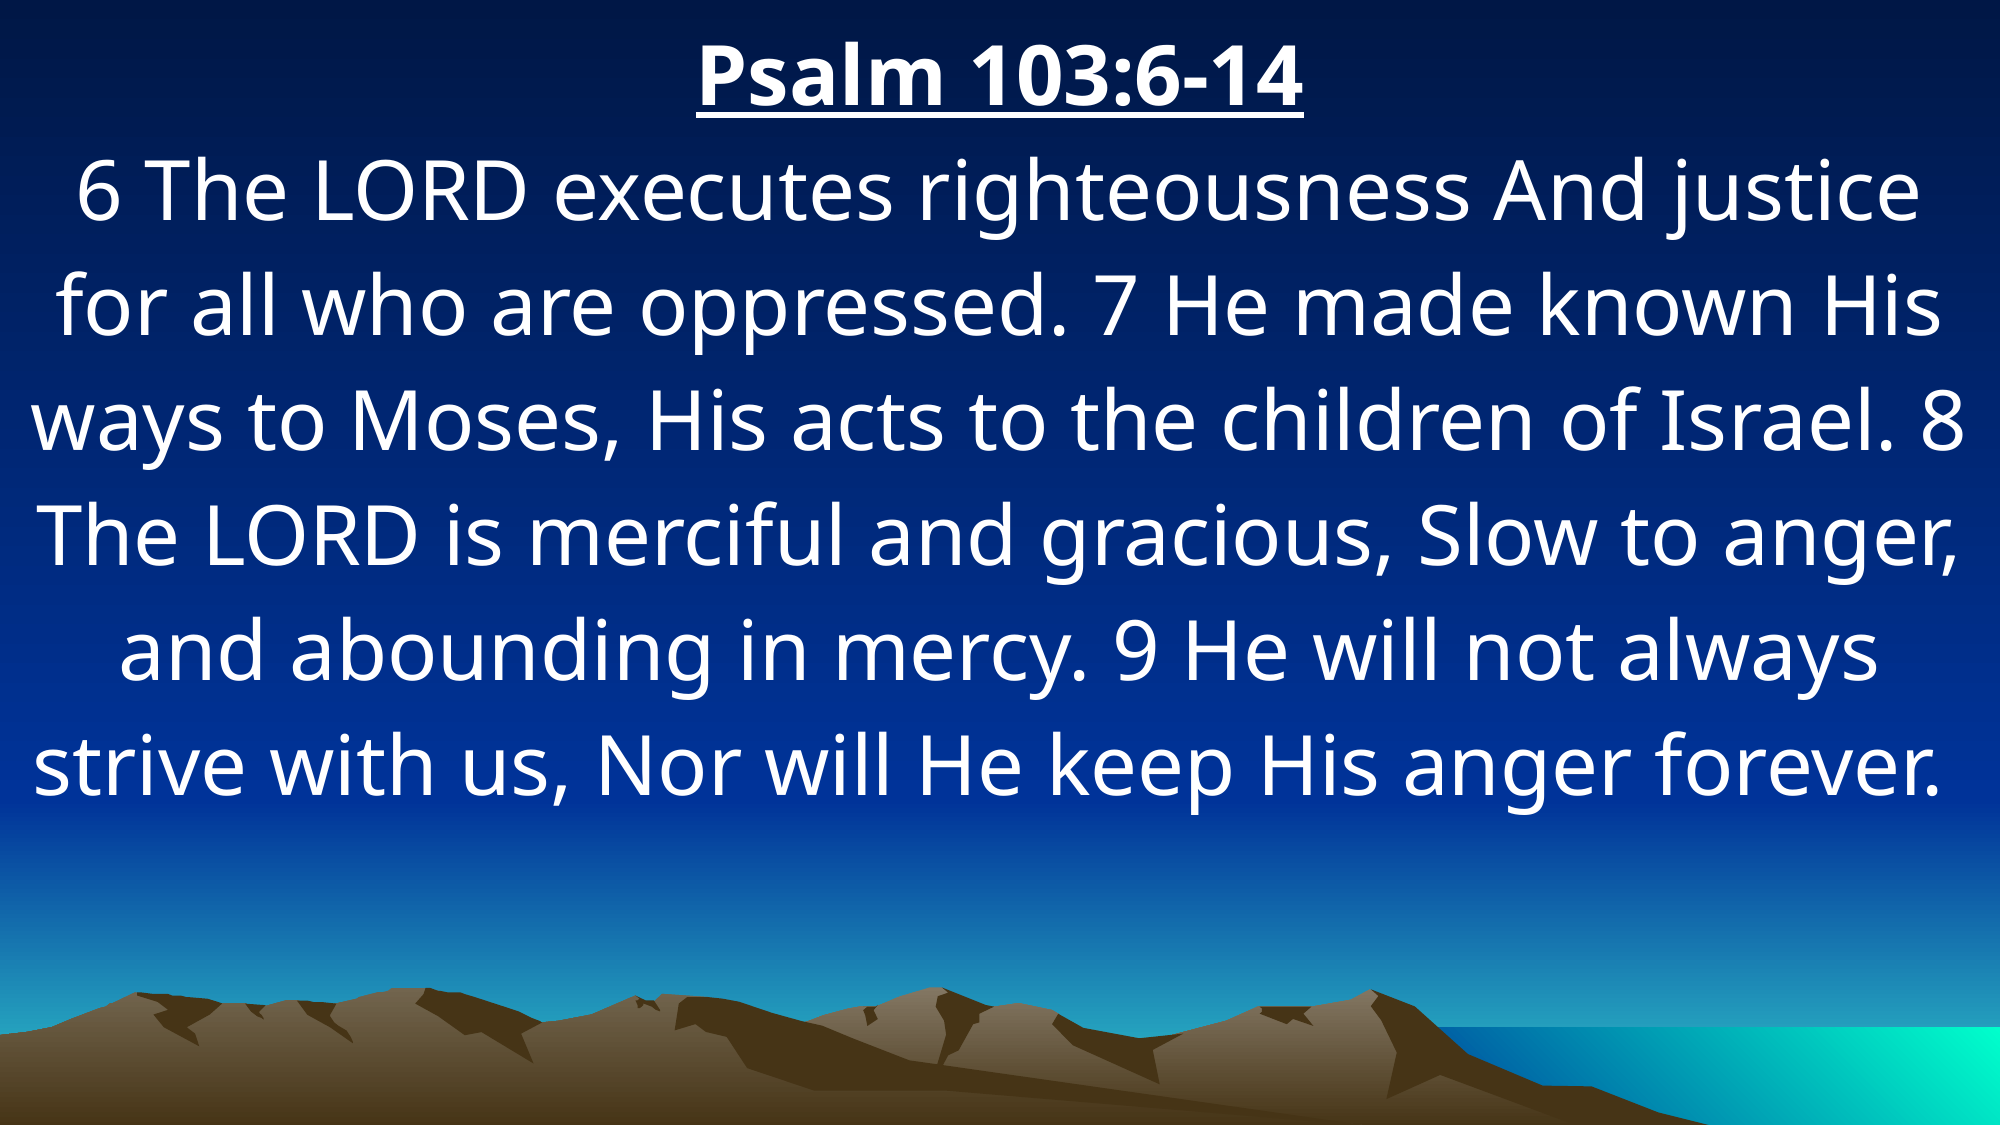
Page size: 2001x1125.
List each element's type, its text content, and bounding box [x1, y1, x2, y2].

text_box Psalm 103:6-14 6 The LORD executes righteousness And justice for all who are oppressed. 7 He made known His ways to Moses, His acts to the children of Israel. 8 The LORD is merciful and gracious, Slow to anger, and abounding in mercy. 9 He will not always strive with us, Nor will He keep His anger forever. [0, 0, 2000, 900]
